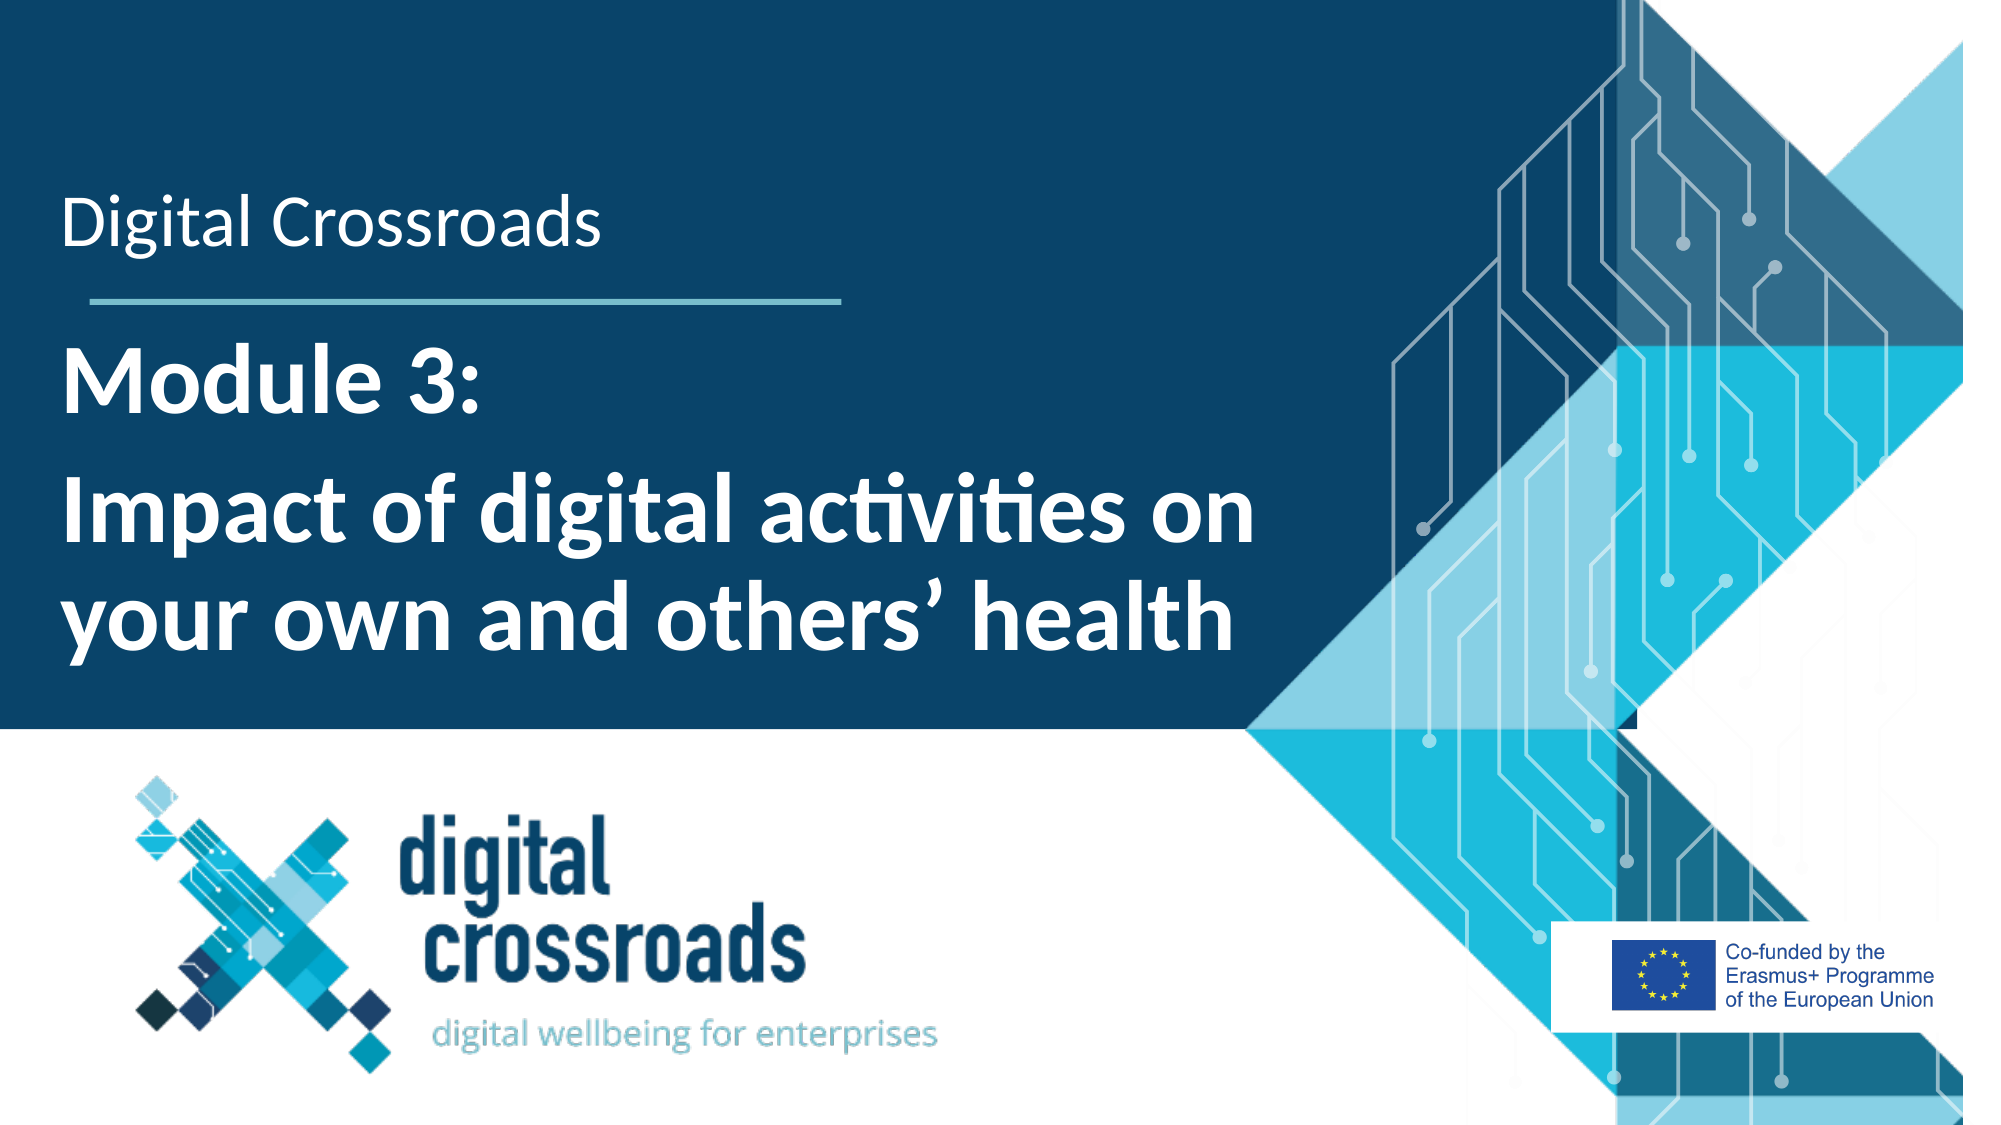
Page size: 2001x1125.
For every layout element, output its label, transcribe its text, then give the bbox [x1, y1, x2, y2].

list Module 3: Impact of digital activities on your own and others’ health [45, 312, 1421, 680]
list Digital Crossroads [45, 155, 912, 271]
picture [100, 752, 967, 1102]
picture [1241, 0, 1999, 1125]
